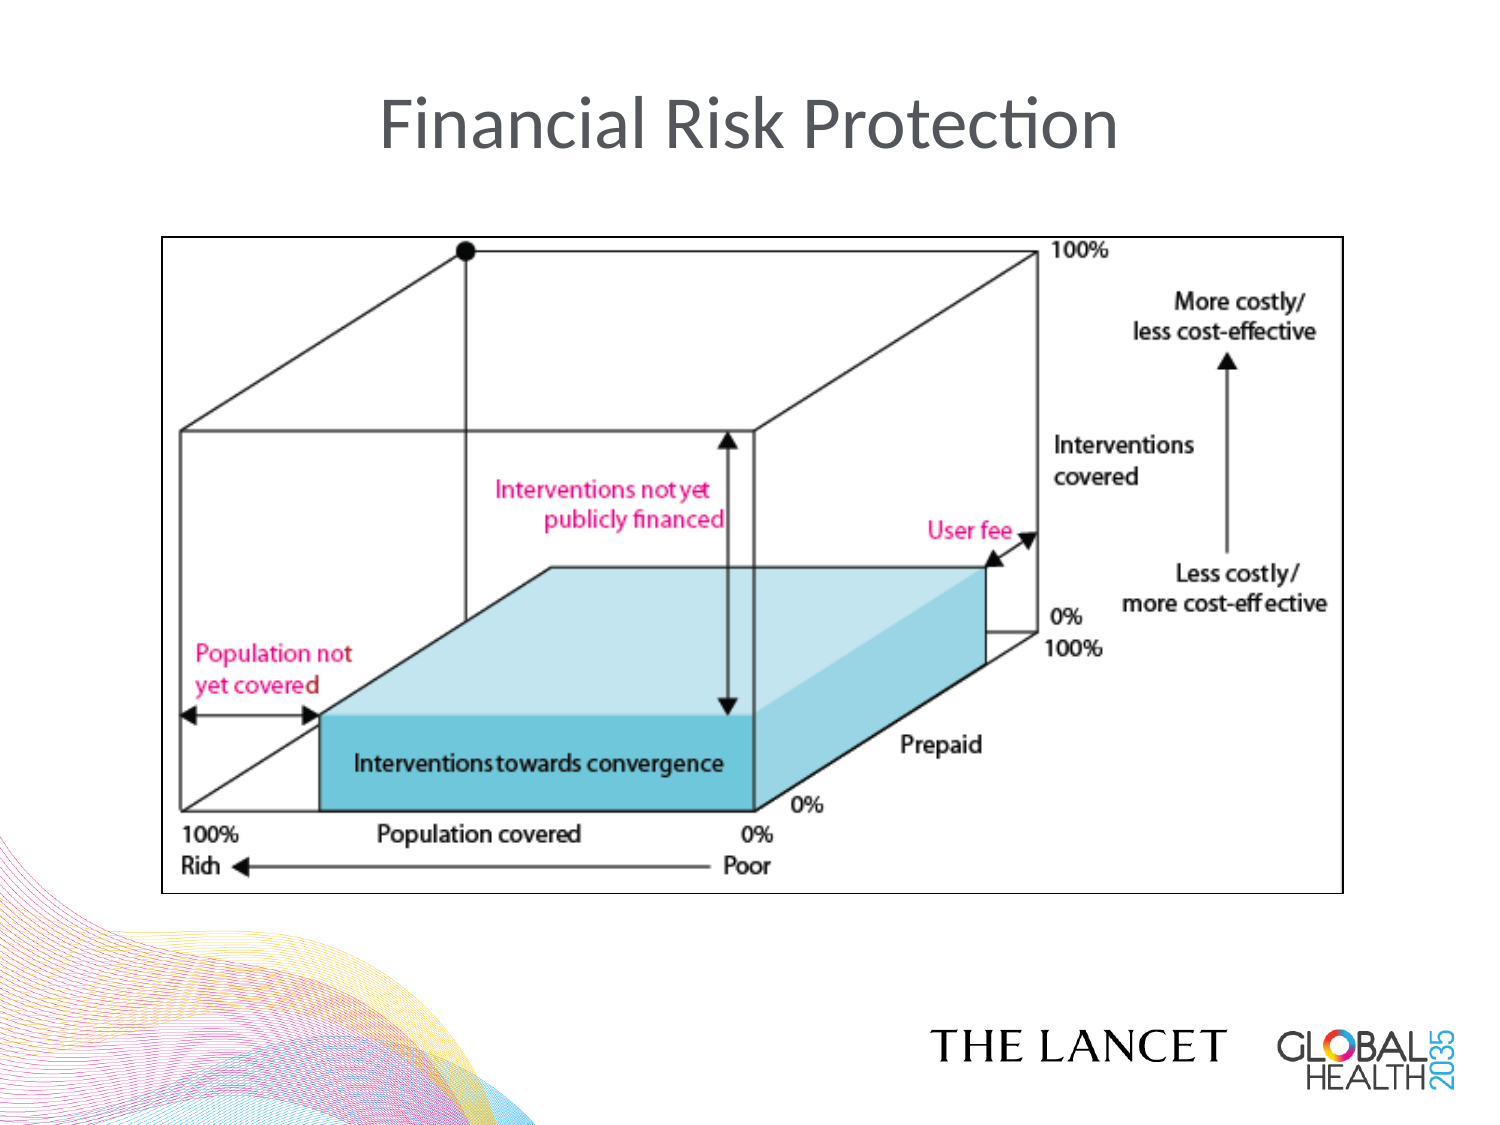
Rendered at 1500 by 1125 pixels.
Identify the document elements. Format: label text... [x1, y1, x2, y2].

title Financial Risk Protection [75, 24, 1425, 213]
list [162, 237, 1343, 893]
picture [0, 0, 1500, 1125]
